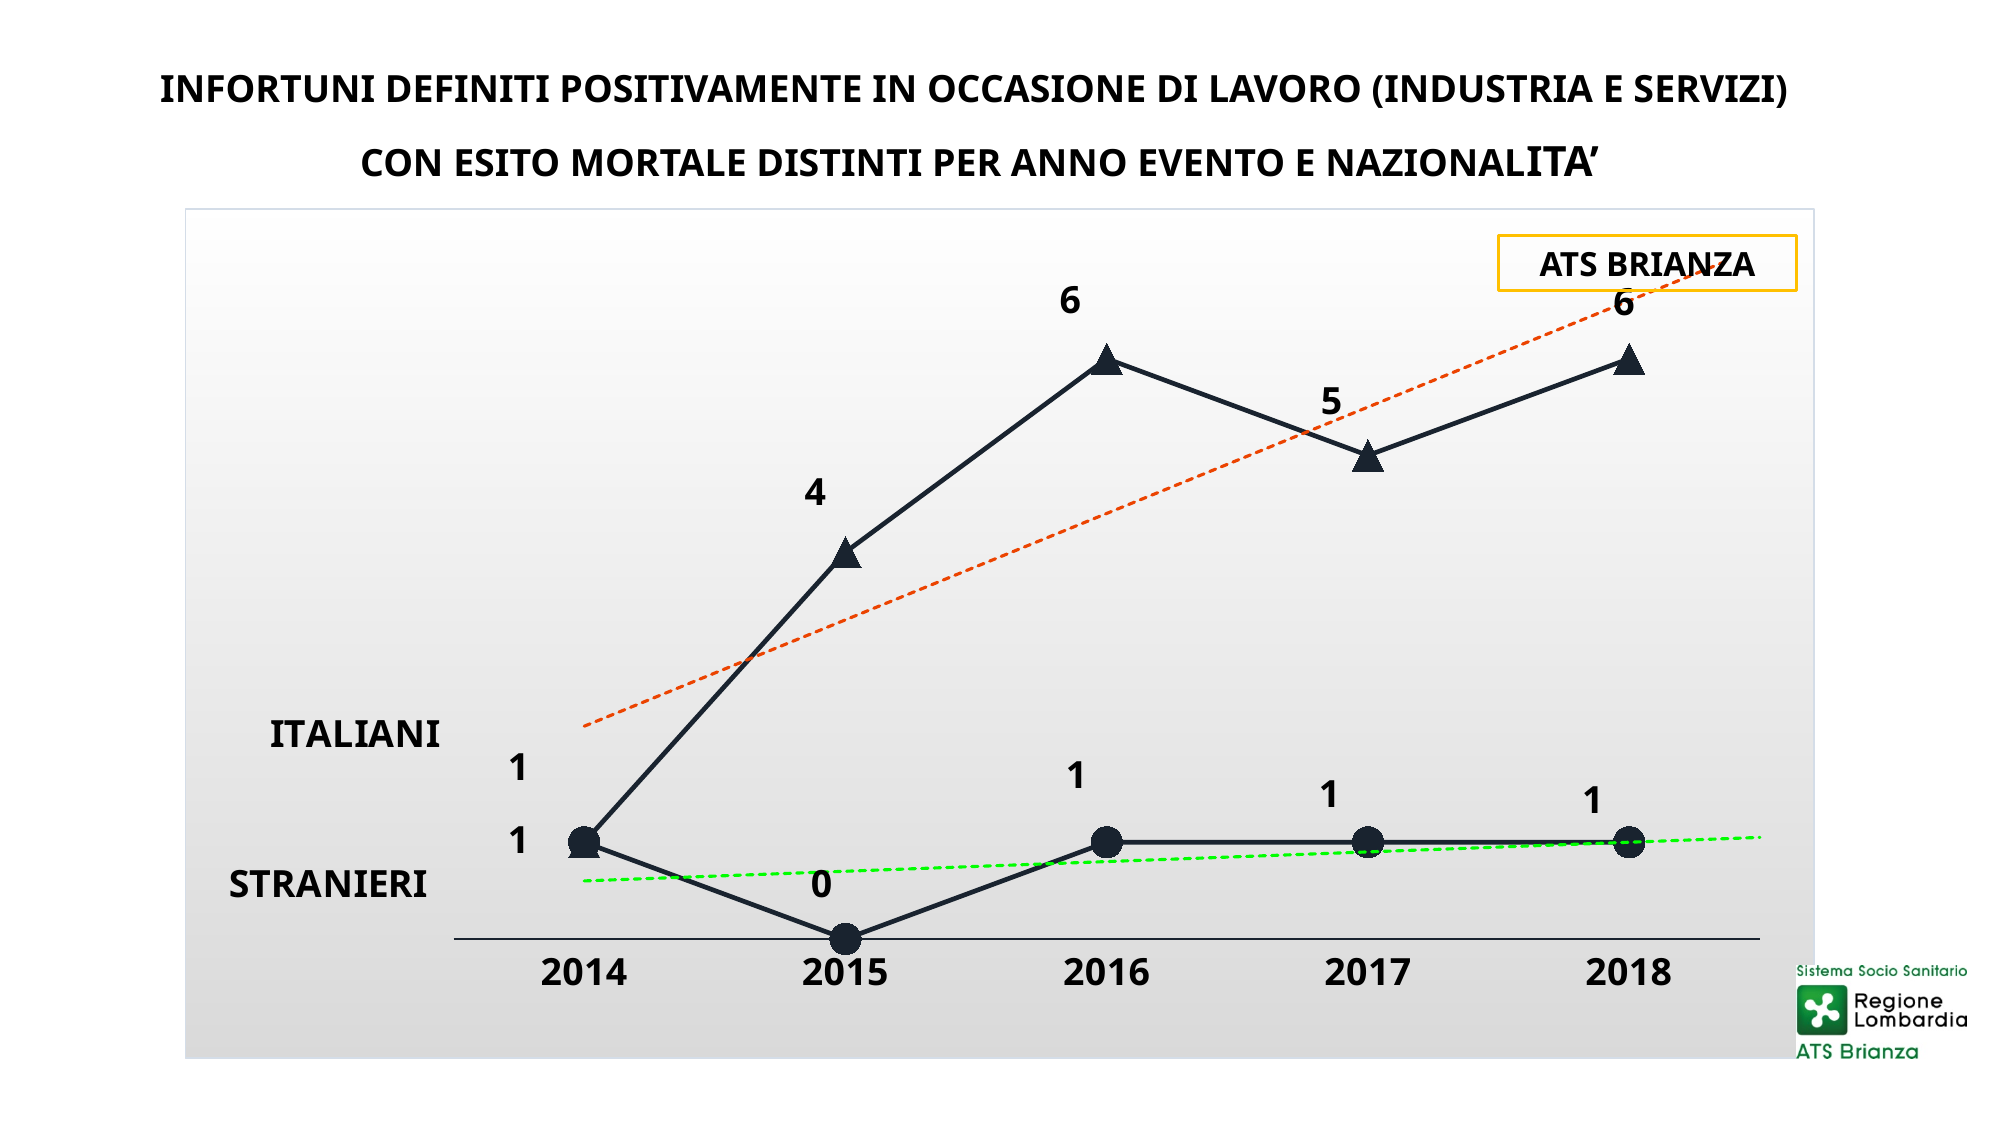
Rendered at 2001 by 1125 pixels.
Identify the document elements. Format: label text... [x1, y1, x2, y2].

picture [1796, 964, 1967, 1060]
chart [184, 208, 1816, 1060]
text_box INFORTUNI DEFINITI POSITIVAMENTE IN OCCASIONE DI LAVORO (INDUSTRIA E SERVIZI) CON ESITO MORTALE DISTINTI PER ANNO EVENTO E NAZIONALITA’ [30, 35, 1929, 142]
